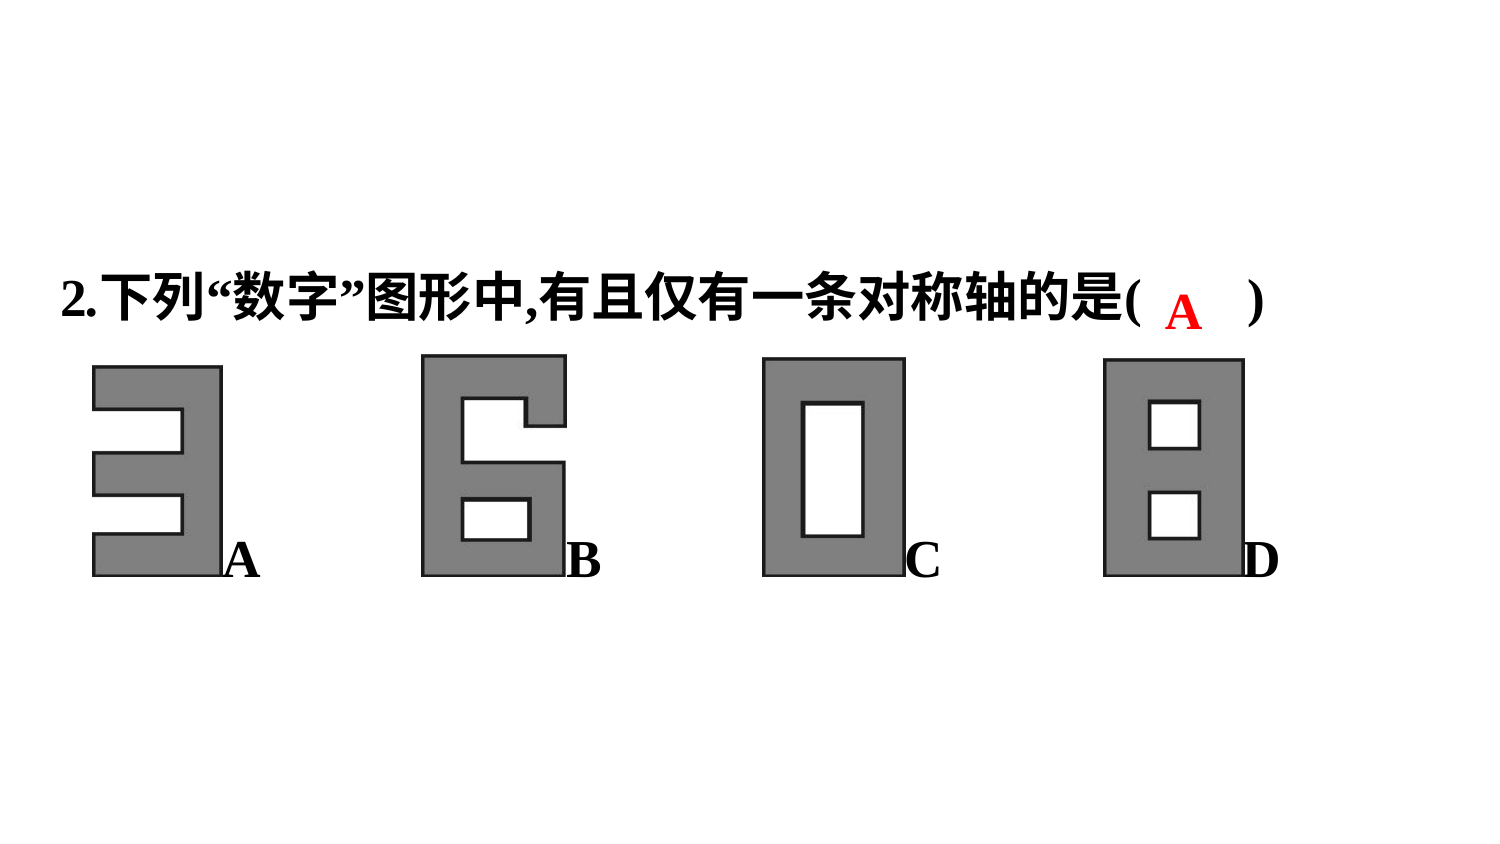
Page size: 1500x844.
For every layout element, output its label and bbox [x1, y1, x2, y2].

text_box [59, 262, 1442, 607]
